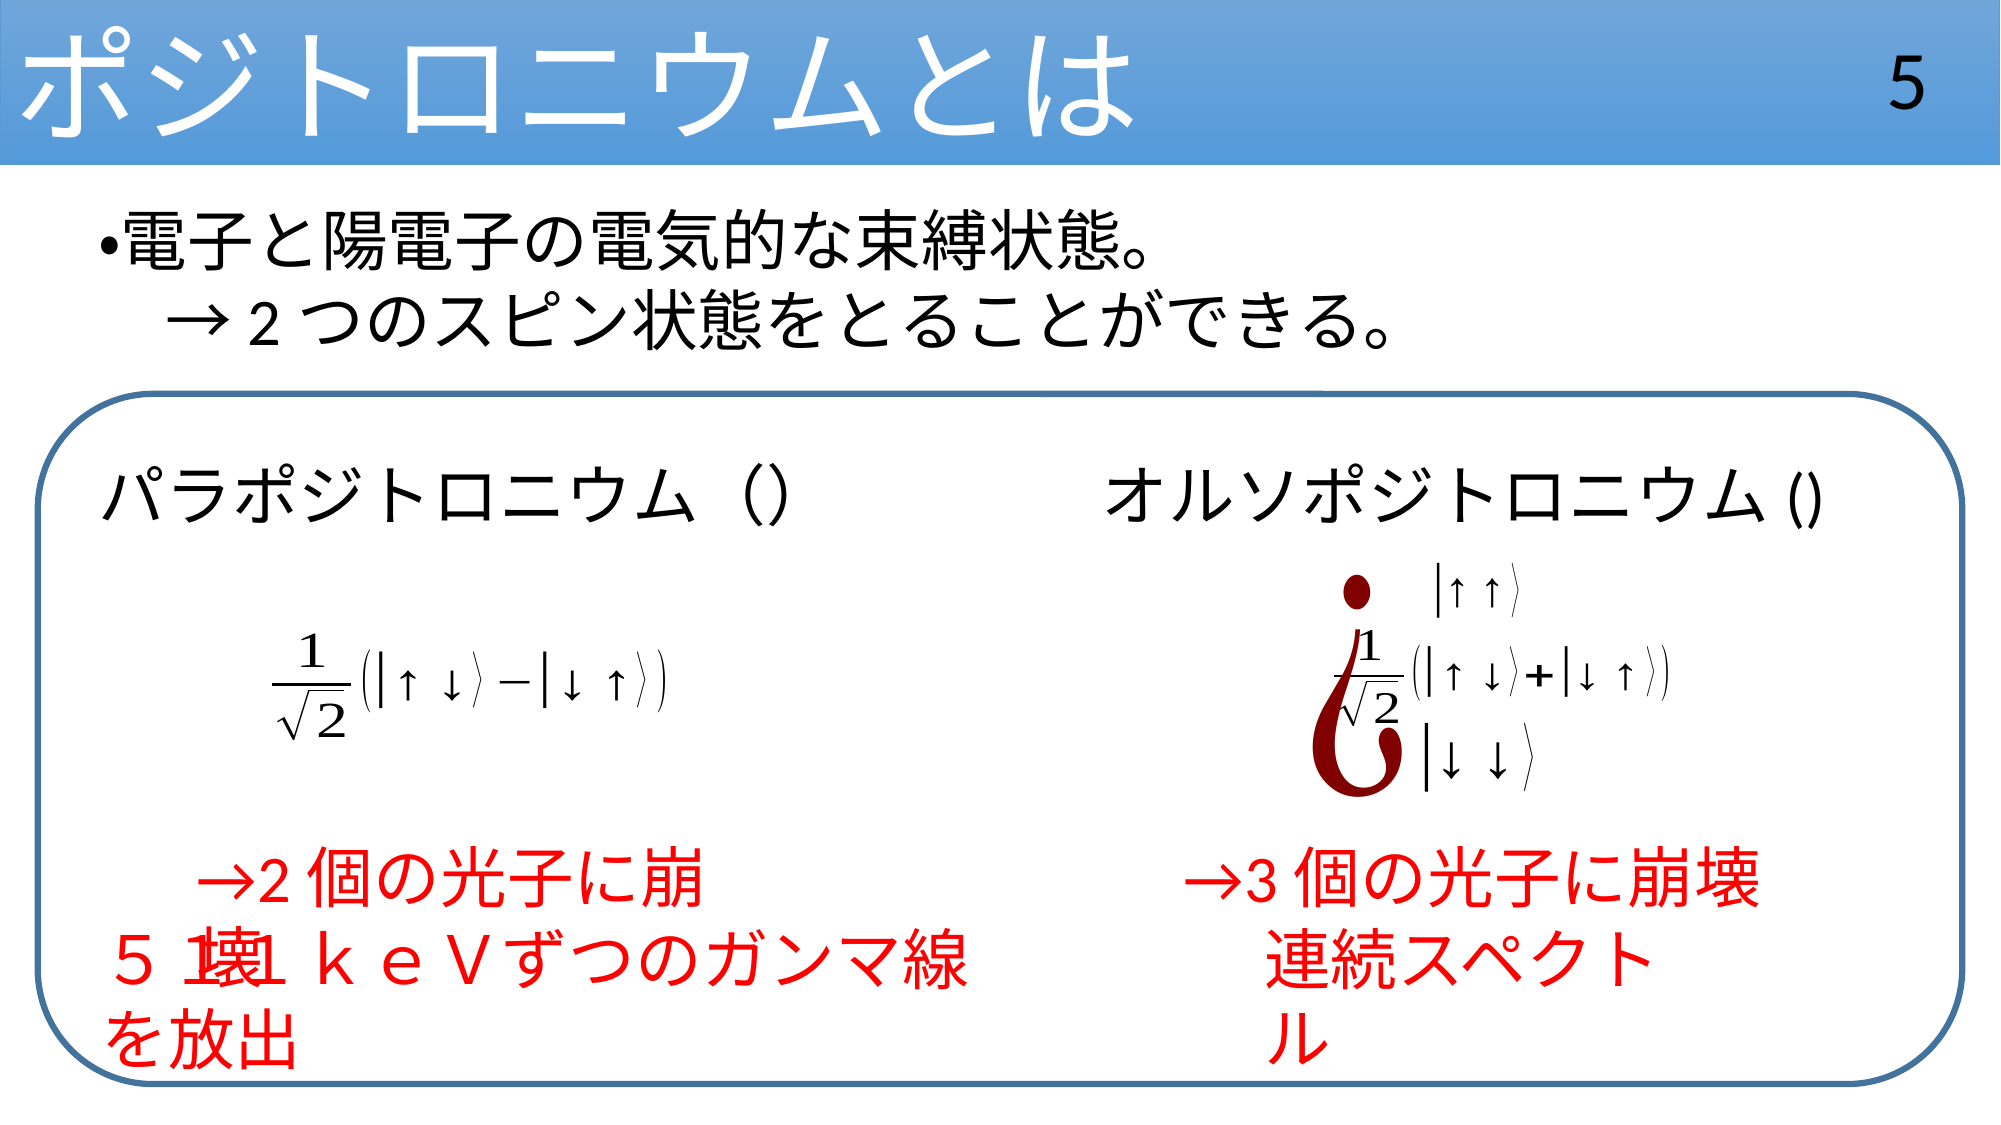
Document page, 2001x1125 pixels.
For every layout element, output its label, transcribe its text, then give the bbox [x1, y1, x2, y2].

text_box ポジトロニウムとは [0, 0, 2000, 165]
text_box ５１１ｋｅＶずつのガンマ線を放出 [86, 910, 1016, 1086]
slide_number 5 [1493, 46, 1944, 107]
text_box [36, 392, 1964, 1086]
text_box →2個の光子に崩壊 [181, 828, 777, 910]
text_box 連続スペクトル [1249, 910, 1701, 1085]
text_box →3個の光子に崩壊 [1169, 828, 1781, 924]
text_box ・電子と陽電子の電気的な束縛状態。 →2つのスピン状態をとることができる。 [83, 191, 1485, 367]
